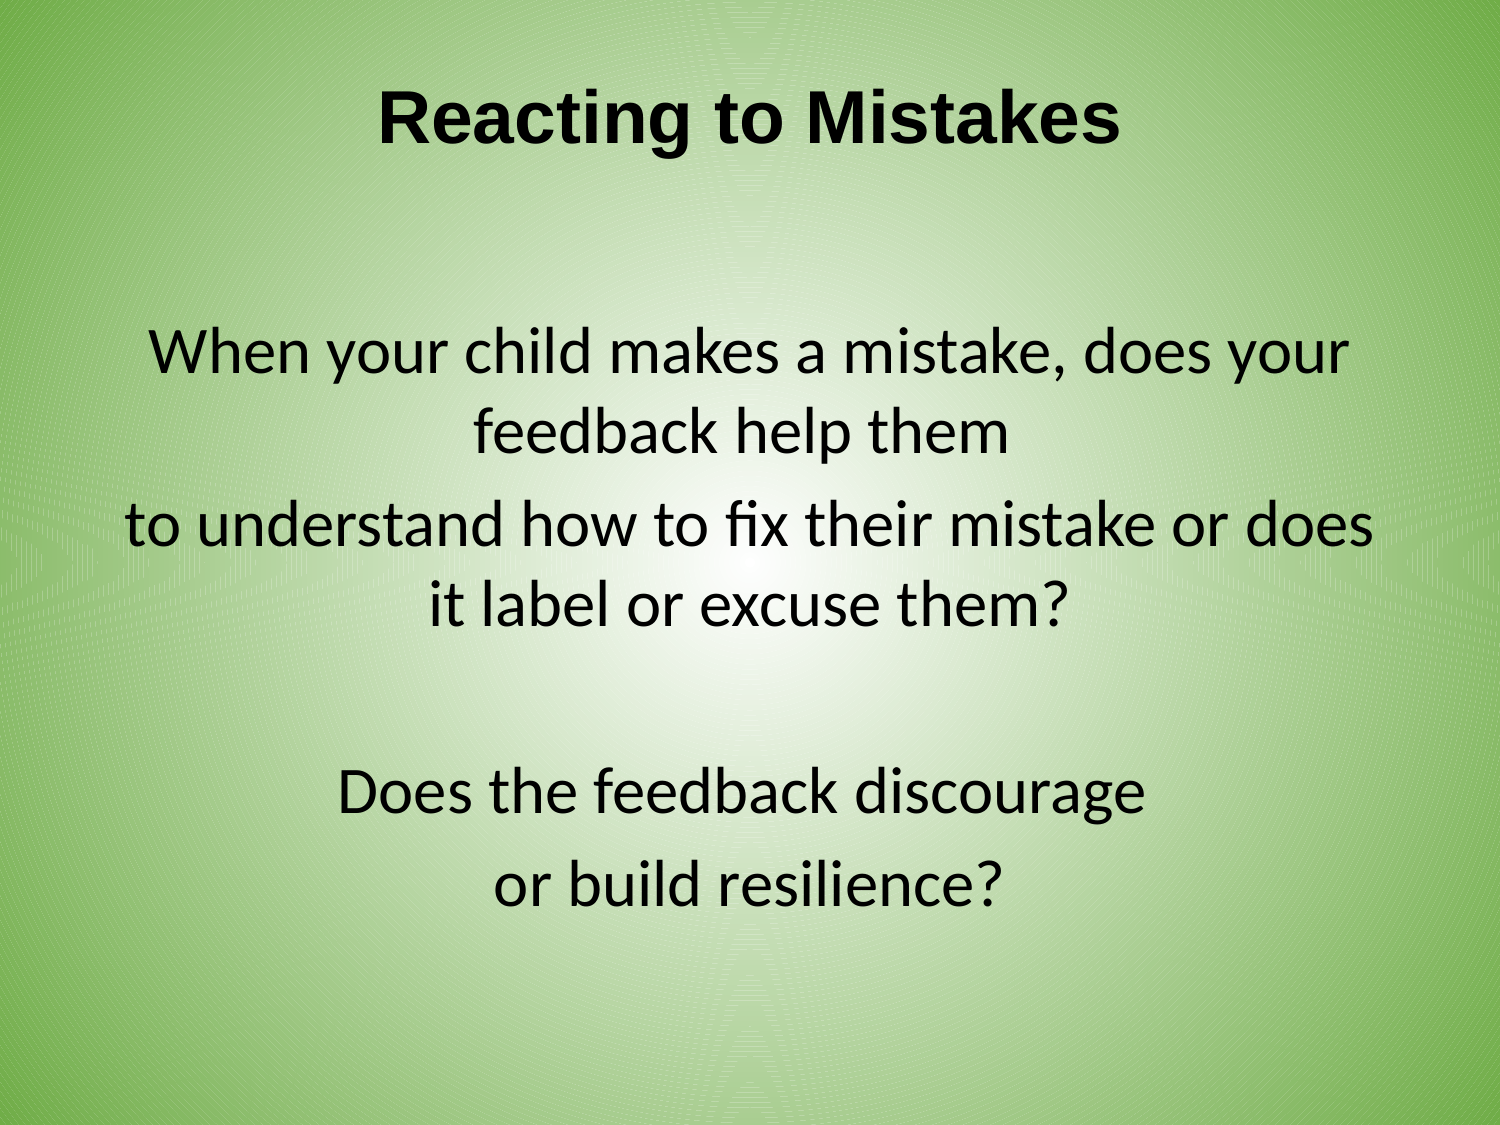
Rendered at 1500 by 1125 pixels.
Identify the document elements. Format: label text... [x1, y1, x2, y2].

title Reacting to Mistakes [103, 59, 1397, 278]
list When your child makes a mistake, does your feedback help them to understand how to fix their mistake or does it label or excuse them? Does the feedback discourage or build resilience? [103, 299, 1397, 1088]
